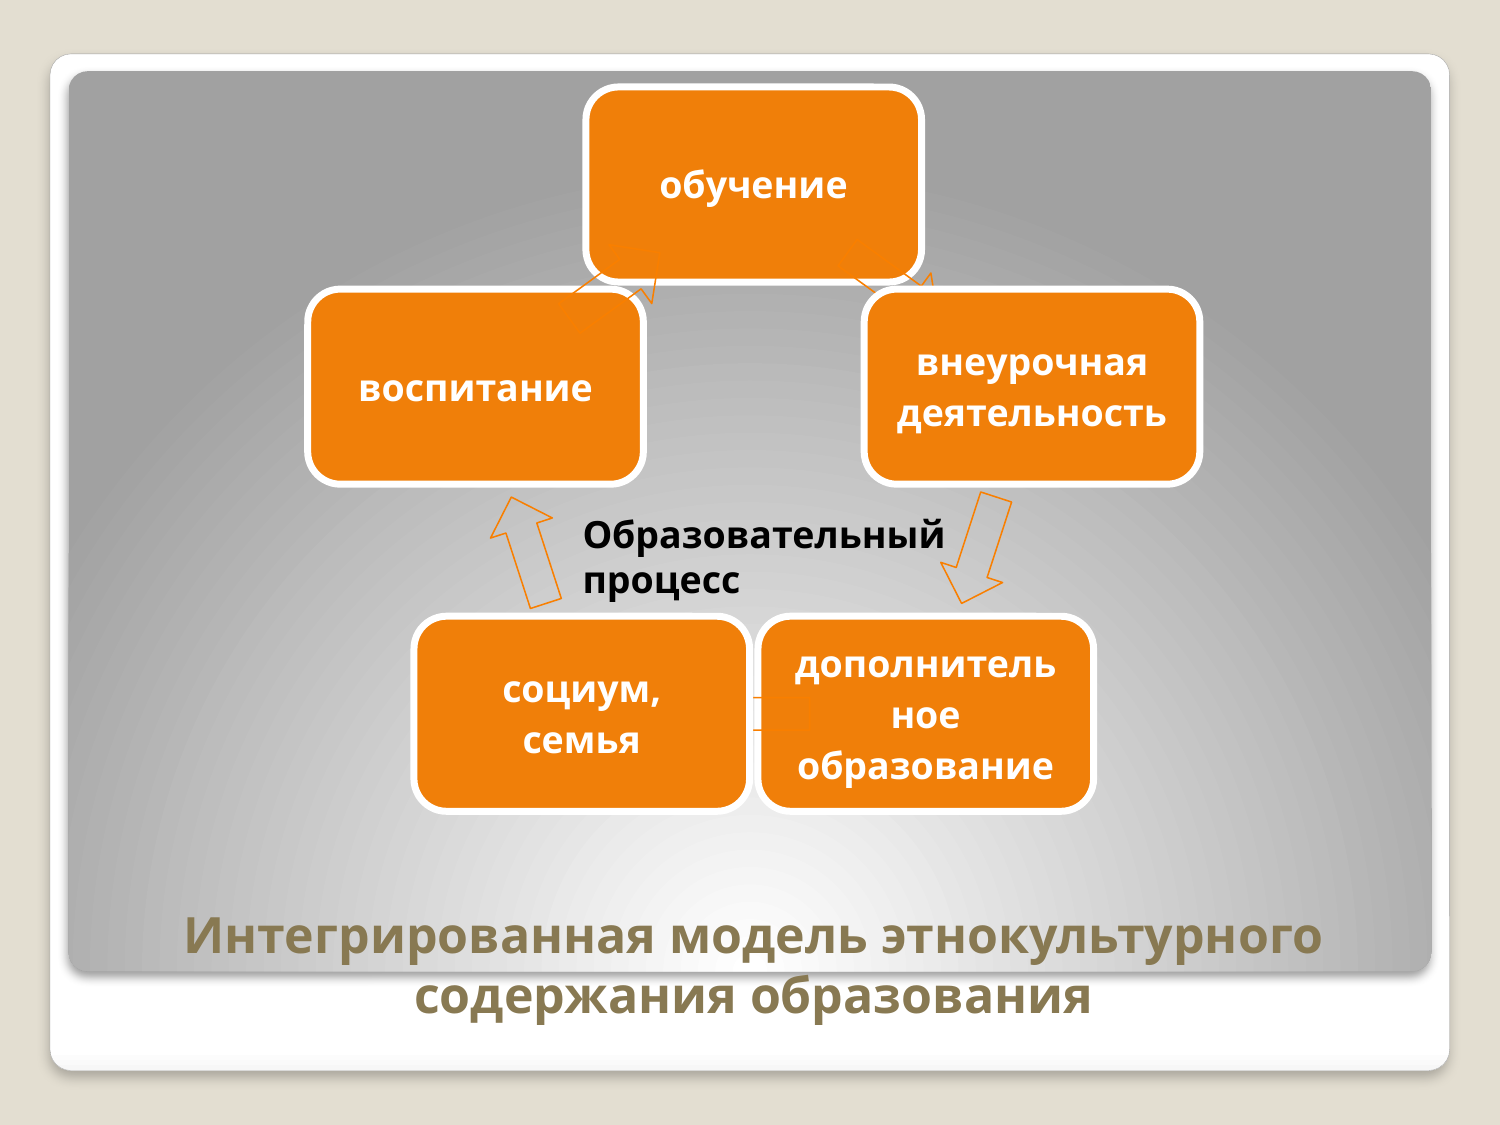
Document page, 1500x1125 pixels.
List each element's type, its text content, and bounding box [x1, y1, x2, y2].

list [82, 86, 1426, 868]
title Интегрированная модель этнокультурного содержания образования [82, 878, 1425, 1032]
